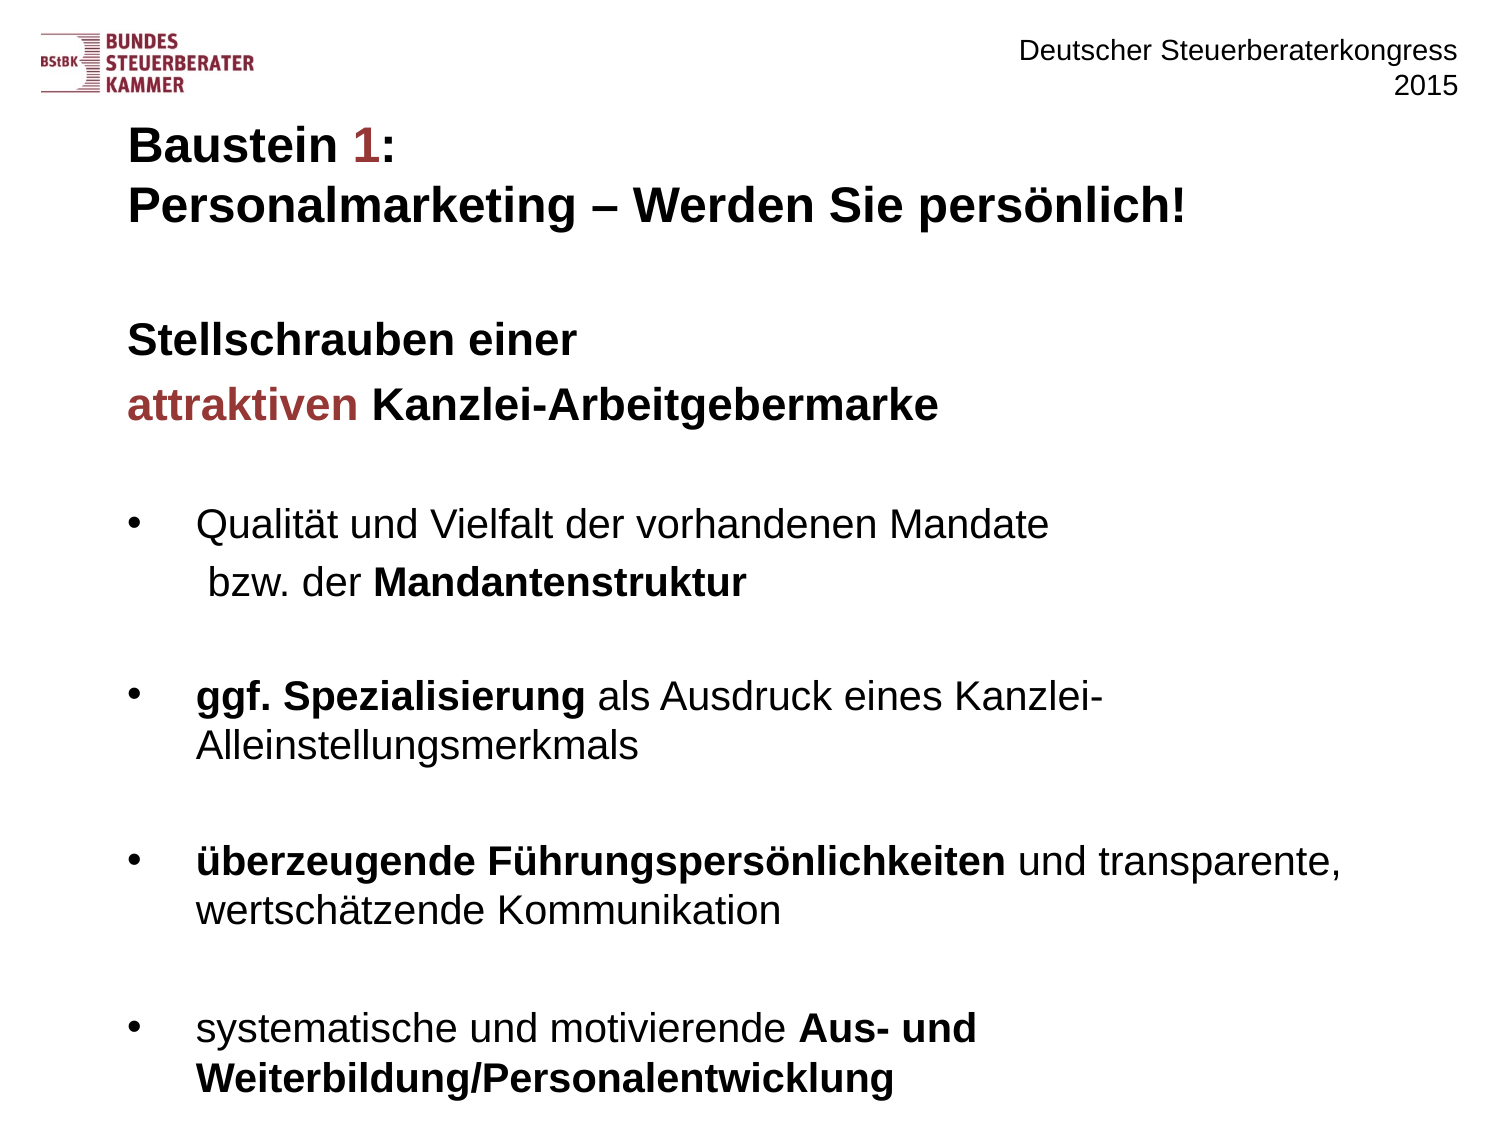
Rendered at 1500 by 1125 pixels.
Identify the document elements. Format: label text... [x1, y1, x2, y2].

subtitle Stellschrauben einer attraktiven Kanzlei-Arbeitgebermarke Qualität und Vielfalt der vorhandenen Mandate bzw. der Mandantenstruktur ggf. Spezialisierung als Ausdruck eines Kanzlei-Alleinstellungsmerkmals überzeugende Führungspersönlichkeiten und transparente, wertschätzende Kommunikation systematische und motivierende Aus- und Weiterbildung/Personalentwicklung [112, 302, 1400, 1118]
picture [41, 30, 254, 97]
title Baustein 1: Personalmarketing – Werden Sie persönlich! [112, 90, 1388, 256]
